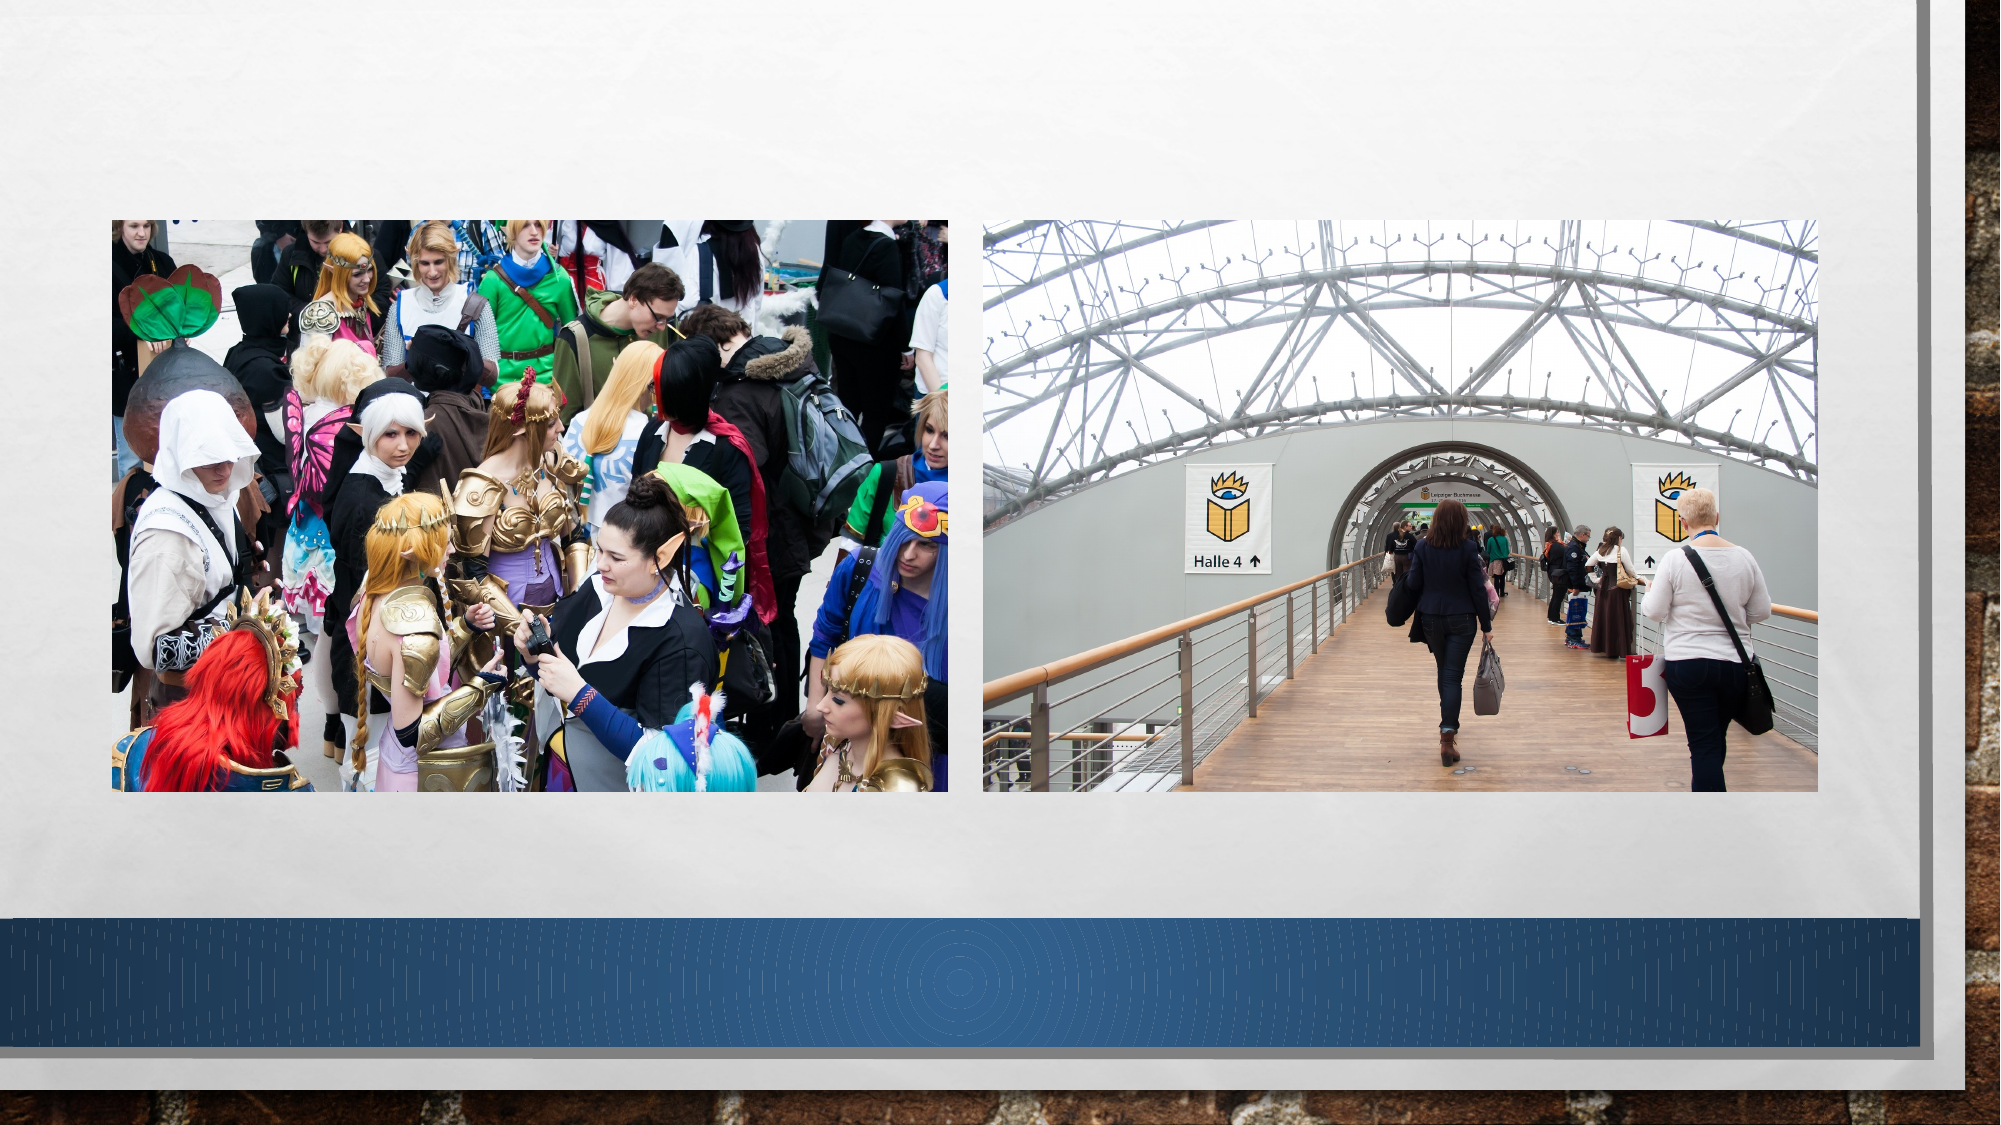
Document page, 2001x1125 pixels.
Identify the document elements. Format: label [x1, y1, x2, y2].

list [983, 219, 1818, 793]
picture [0, 0, 2000, 1125]
list [112, 219, 948, 793]
